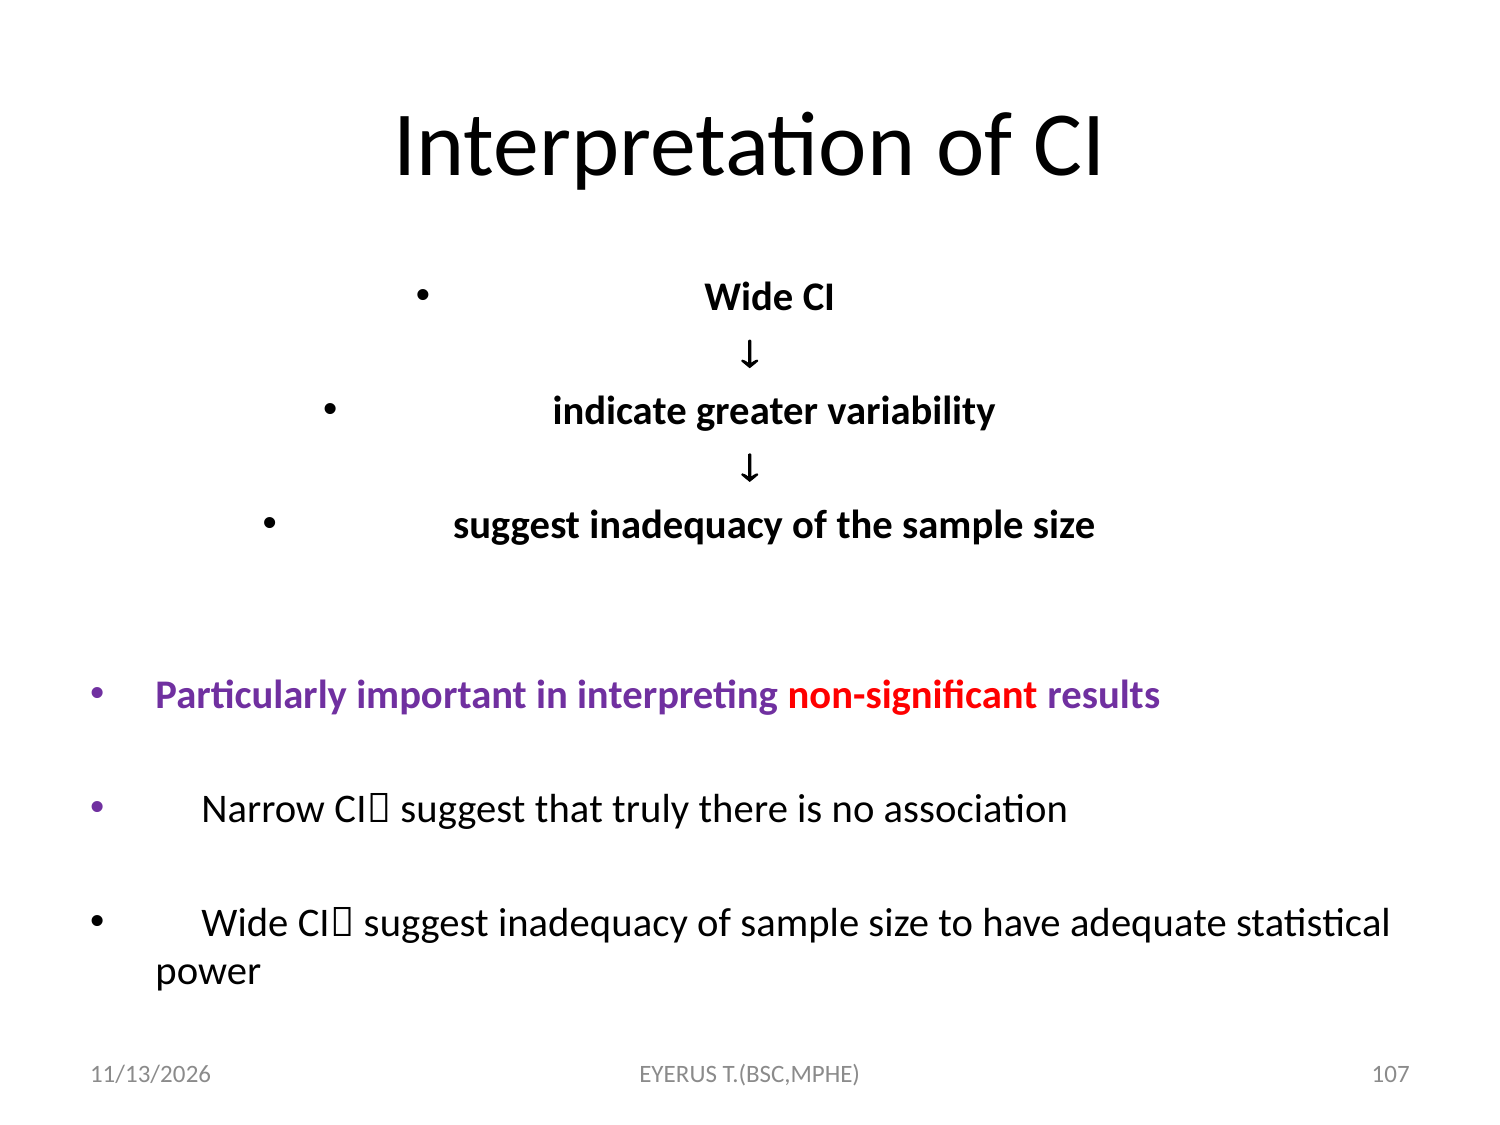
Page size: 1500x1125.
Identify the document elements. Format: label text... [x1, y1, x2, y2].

title Interpretation of CI [75, 45, 1425, 233]
list Wide CI  indicate greater variability  suggest inadequacy of the sample size Particularly important in interpreting non-significant results Narrow CI suggest that truly there is no association Wide CI suggest inadequacy of sample size to have adequate statistical power [75, 262, 1425, 1005]
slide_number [75, 1042, 425, 1103]
footer EYERUS T.(BSC,MPHE) [512, 1042, 988, 1103]
slide_number 107 [1074, 1042, 1425, 1103]
